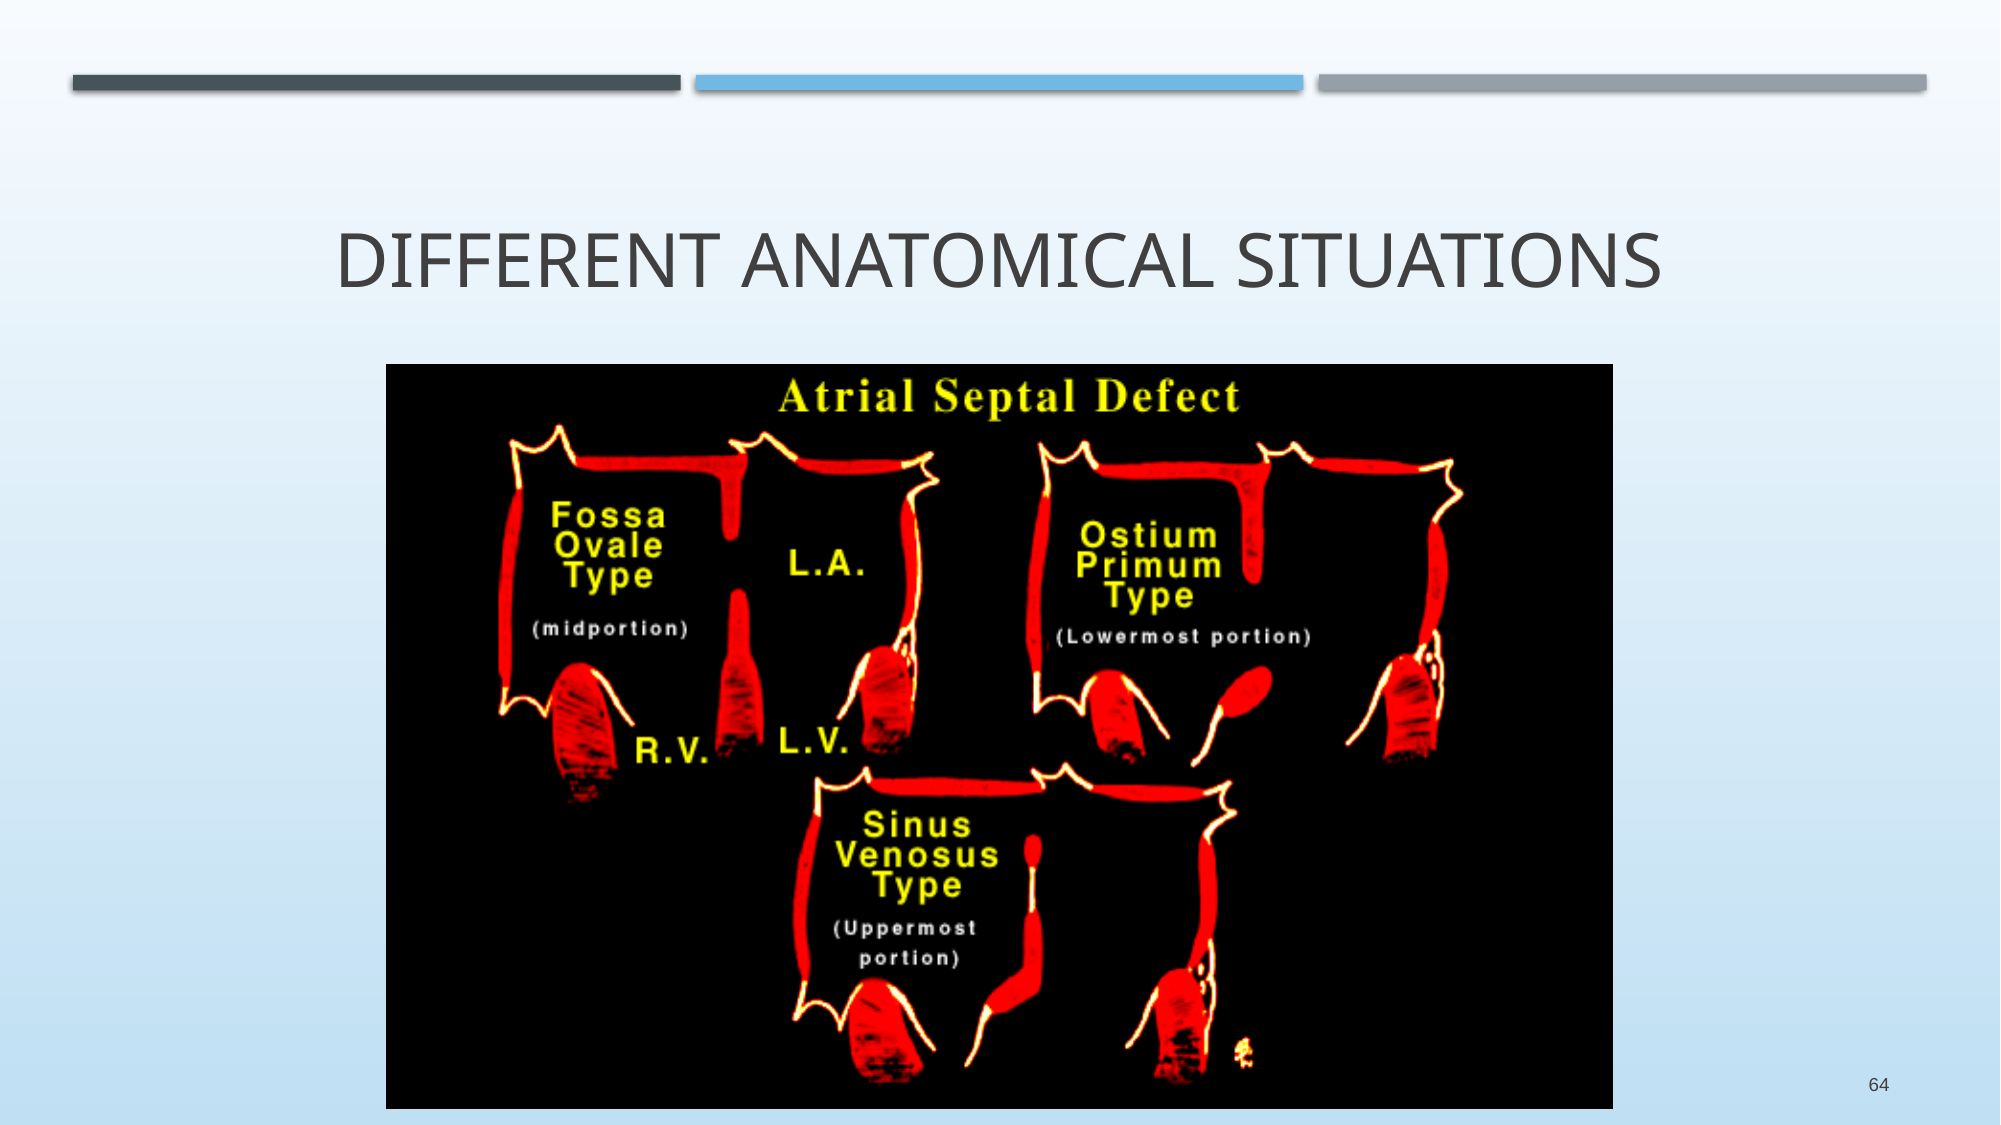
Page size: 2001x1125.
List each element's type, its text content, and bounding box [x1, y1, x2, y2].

title DIFFERENT ANATOMICAL SITUATIONS [95, 115, 1905, 311]
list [386, 364, 1614, 1109]
slide_number 64 [1732, 1053, 1905, 1114]
